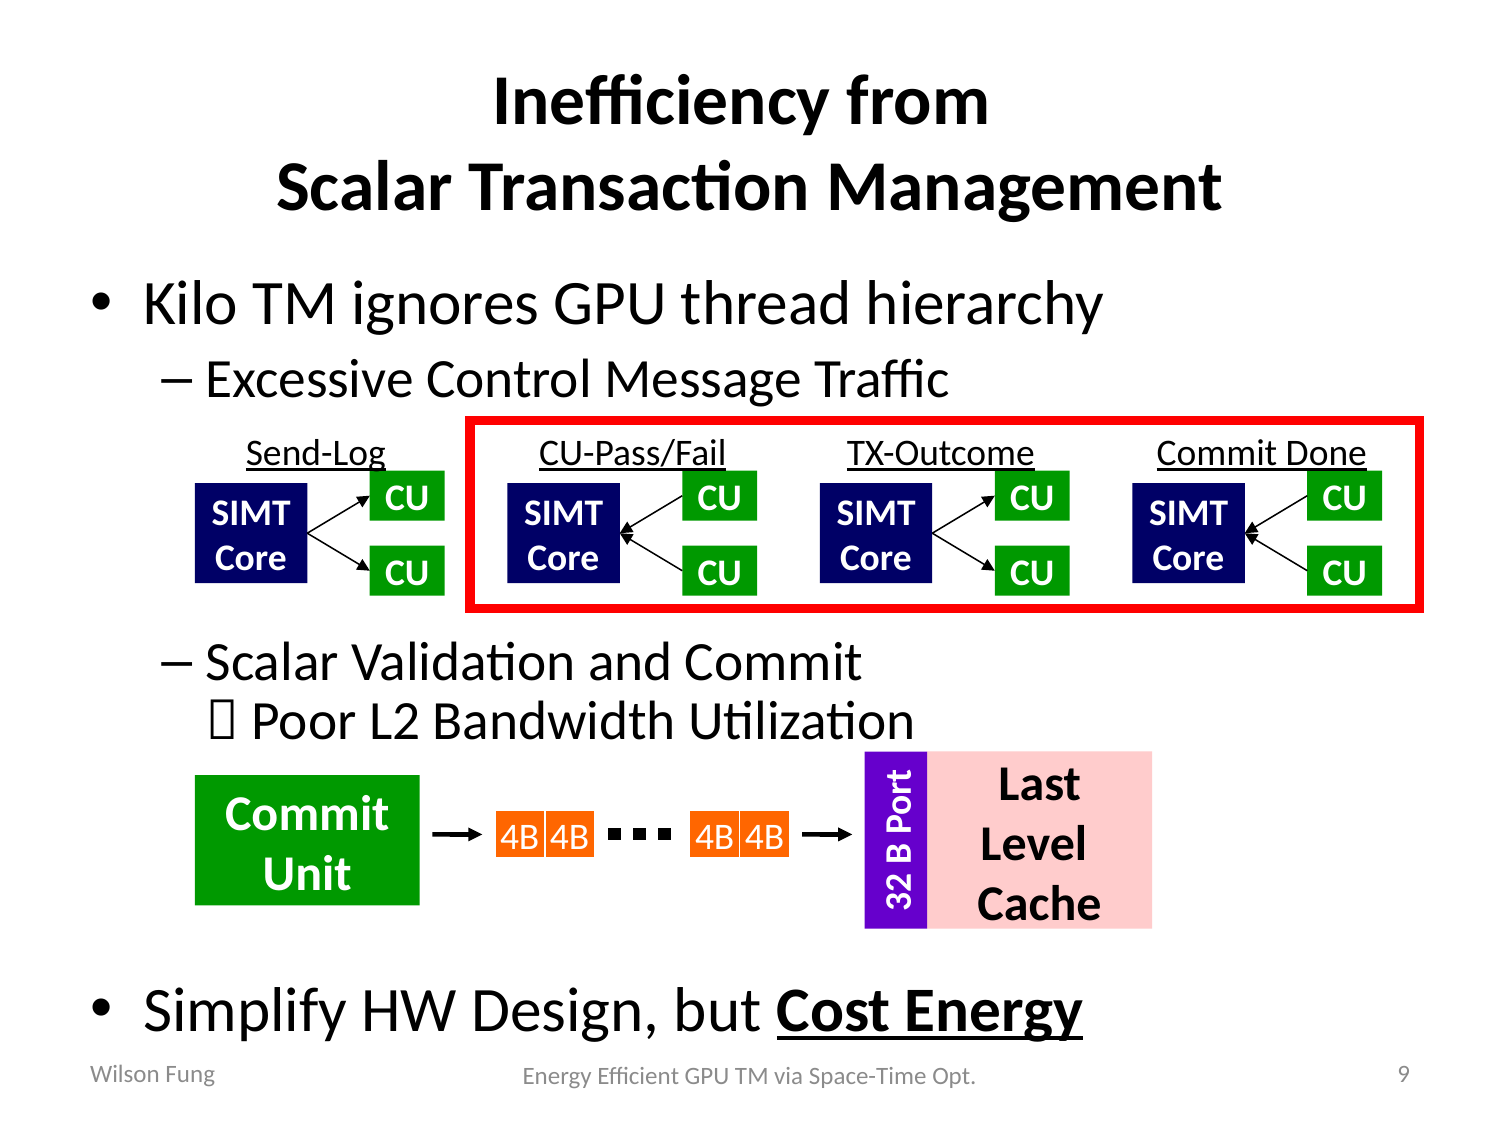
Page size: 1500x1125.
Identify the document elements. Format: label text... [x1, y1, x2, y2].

footer Energy Efficient GPU TM via Space-Time Opt. [478, 1046, 1022, 1103]
title Inefficiency from Scalar Transaction Management [75, 45, 1425, 233]
slide_number 9 [1074, 1059, 1425, 1103]
slide_number Wilson Fung [75, 1042, 425, 1103]
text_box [194, 751, 1153, 929]
text_box Kilo TM ignores GPU thread hierarchy Excessive Control Message Traffic Scalar Validation and Commit  Poor L2 Bandwidth Utilization Simplify HW Design, but Cost Energy [74, 262, 1425, 1059]
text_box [194, 420, 1392, 596]
text_box [469, 420, 1420, 609]
